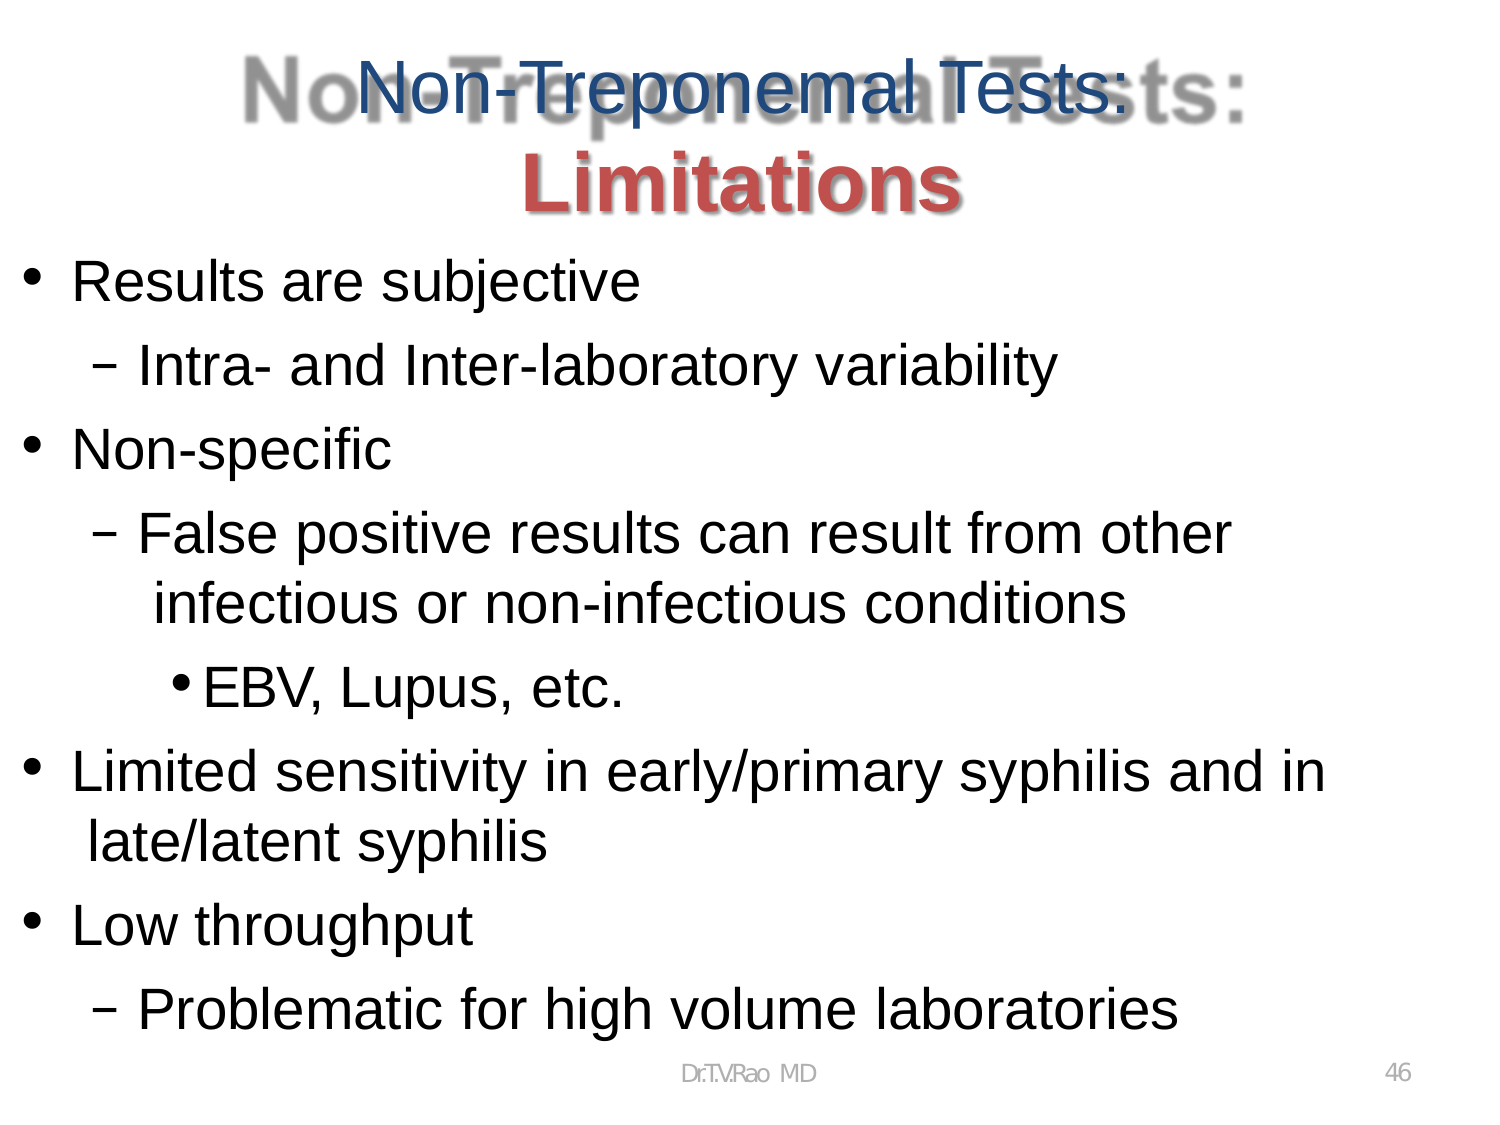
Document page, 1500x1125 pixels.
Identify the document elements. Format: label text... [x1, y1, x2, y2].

text_box Limitations Results are subjective Intra- and Inter-laboratory variability Non-specific False positive results can result from other infectious or non-infectious conditions EBV, Lupus, etc. Limited sensitivity in early/primary syphilis and in late/latent syphilis Low throughput Problematic for high volume laboratories [12, 103, 1329, 1042]
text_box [241, 0, 1312, 239]
title Non-Treponemal Tests: [233, 0, 240, 103]
slide_number 46 [1371, 747, 1417, 1125]
footer Dr.T.V.Rao MD [678, 1042, 822, 1125]
